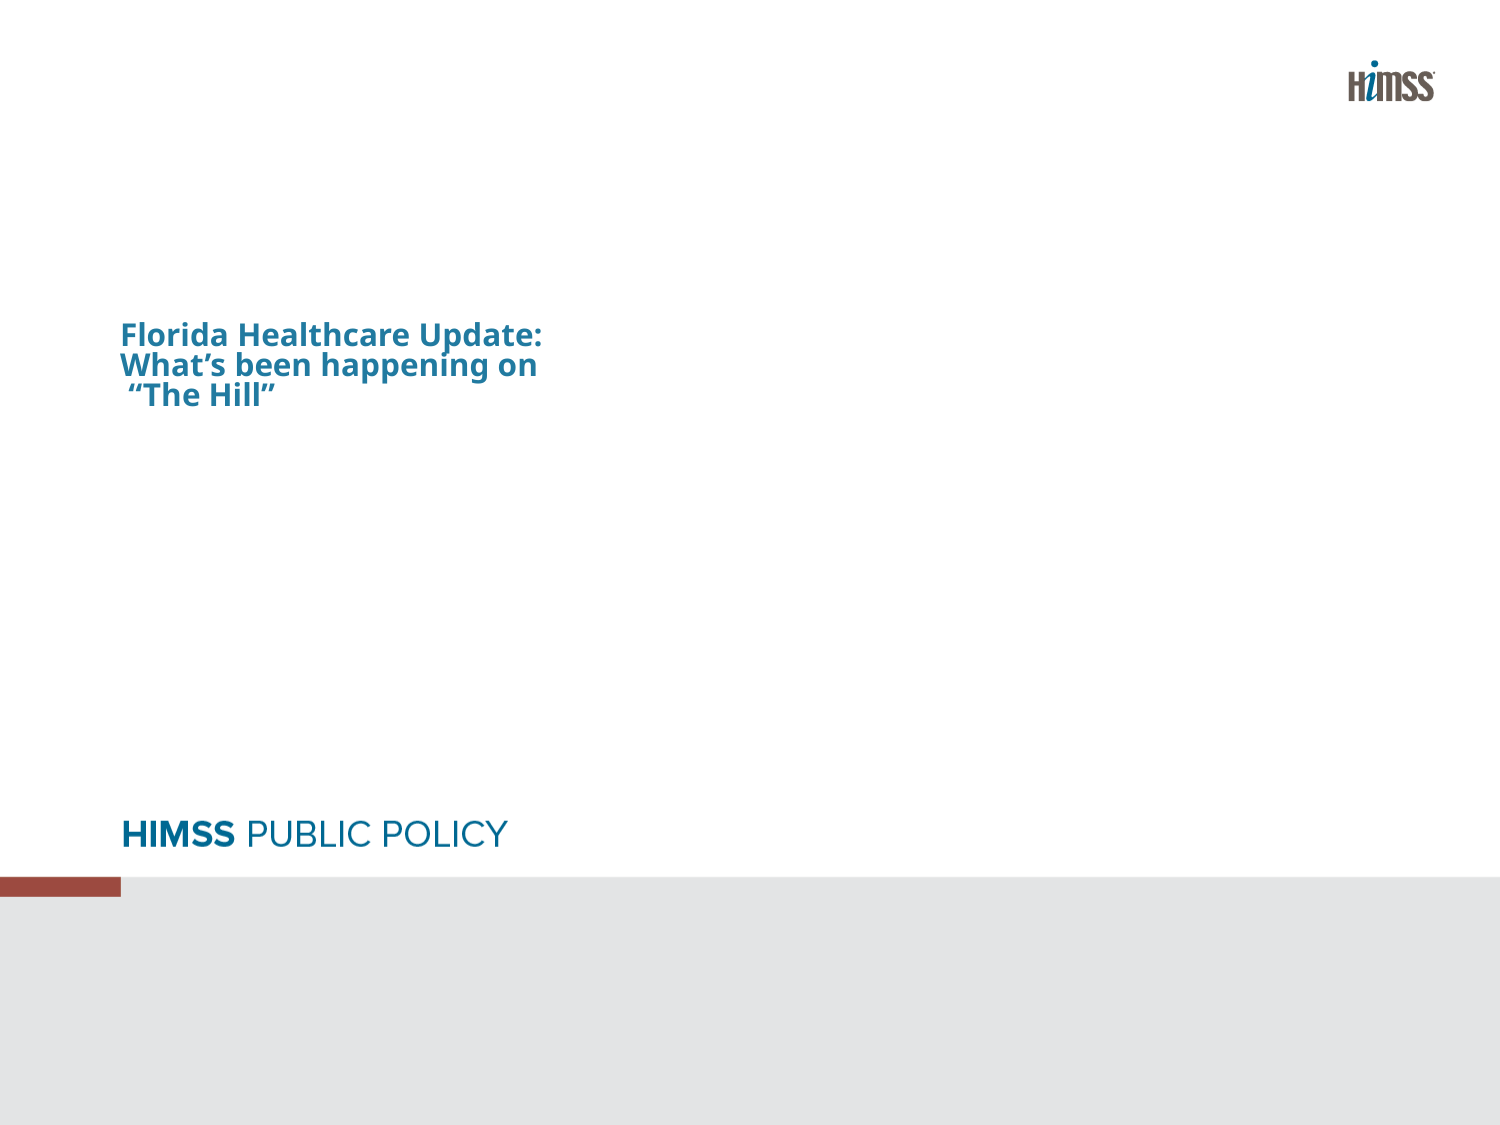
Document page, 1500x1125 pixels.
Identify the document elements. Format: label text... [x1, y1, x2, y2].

title Florida Healthcare Update: What’s been happening on “The Hill” [119, 314, 1458, 460]
picture [0, 0, 1500, 1125]
